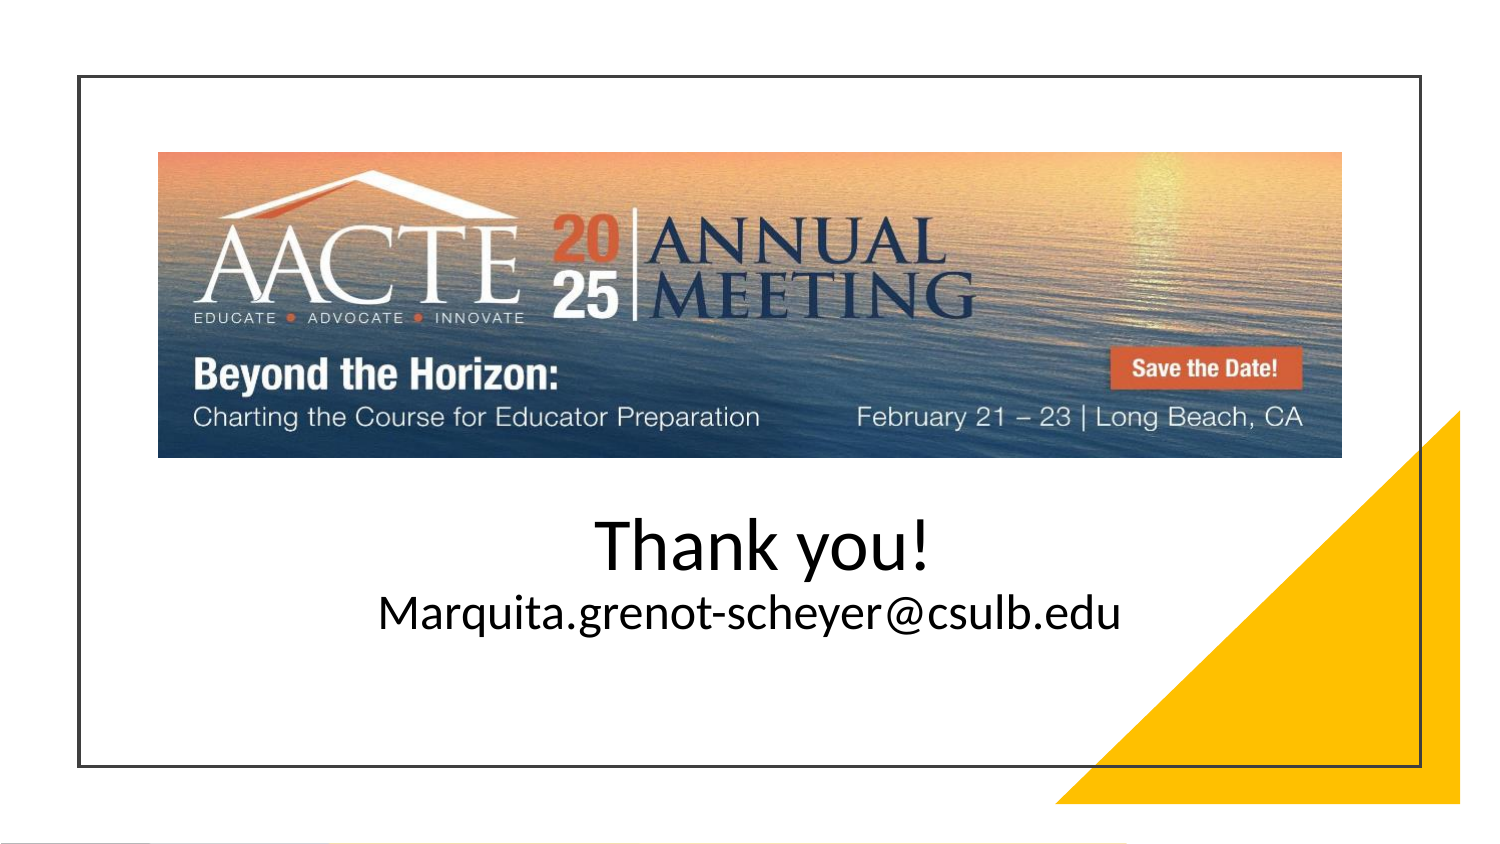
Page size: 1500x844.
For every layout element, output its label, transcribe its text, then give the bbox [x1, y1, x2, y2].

text_box [78, 76, 1421, 767]
text_box [1055, 410, 1461, 805]
text_box [0, 0, 1500, 844]
picture [158, 152, 1342, 458]
list Marquita.grenot-scheyer@csulb.edu [158, 585, 1342, 675]
title Thank you! [158, 457, 1370, 592]
